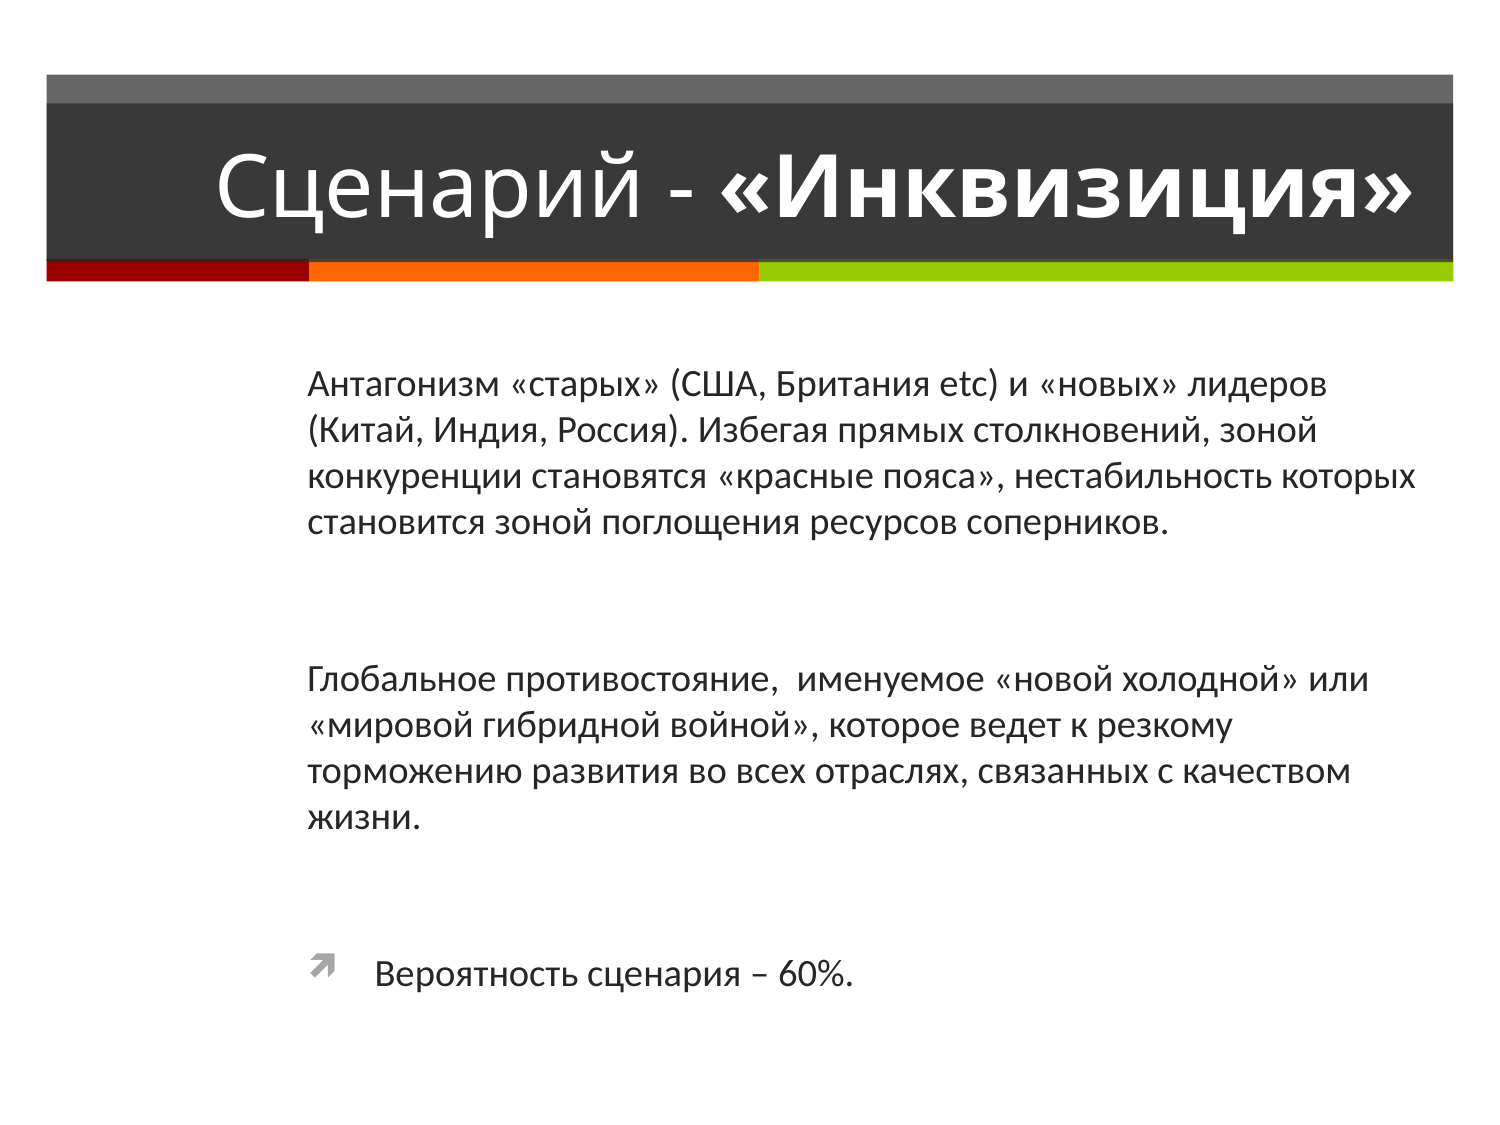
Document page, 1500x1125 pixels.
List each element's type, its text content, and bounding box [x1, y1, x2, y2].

list Антагонизм «старых» (США, Британия etc) и «новых» лидеров (Китай, Индия, Россия). Избегая прямых столкновений, зоной конкуренции становятся «красные пояса», нестабильность которых становится зоной поглощения ресурсов соперников. Глобальное противостояние, именуемое «новой холодной» или «мировой гибридной войной», которое ведет к резкому торможению развития во всех отраслях, связанных с качеством жизни. Вероятность сценария – 60%. [292, 350, 1454, 1005]
title Сценарий - «Инквизиция» [46, 103, 1454, 263]
